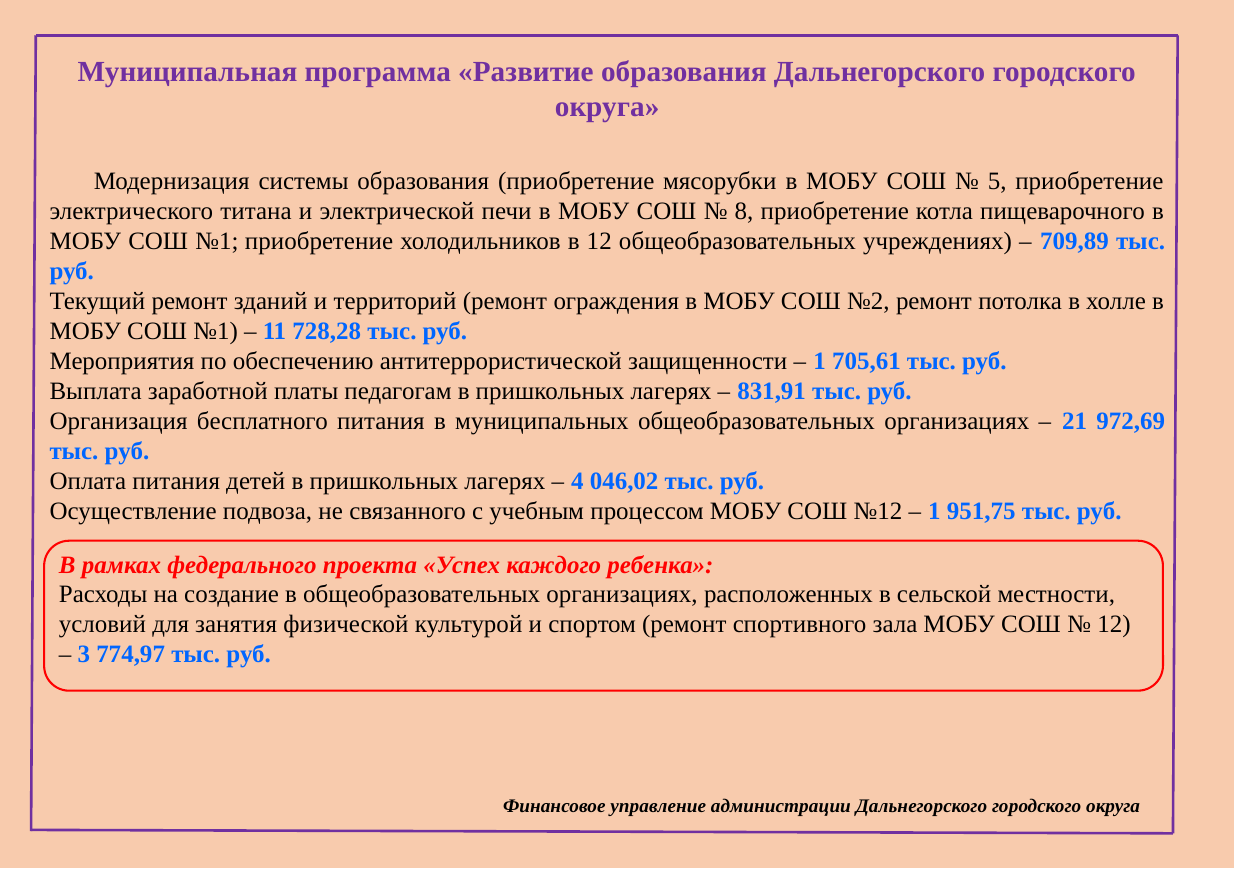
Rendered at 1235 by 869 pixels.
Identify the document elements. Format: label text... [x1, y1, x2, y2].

text_box Модернизация системы образования (приобретение мясорубки в МОБУ СОШ № 5, приобретение электрического титана и электрической печи в МОБУ СОШ № 8, приобретение котла пищеварочного в МОБУ СОШ №1; приобретение холодильников в 12 общеобразовательных учреждениях) – 709,89 тыс. руб. Текущий ремонт зданий и территорий (ремонт ограждения в МОБУ СОШ №2, ремонт потолка в холле в МОБУ СОШ №1) – 11 728,28 тыс. руб. Мероприятия по обеспечению антитеррористической защищенности – 1 705,61 тыс. руб. Выплата заработной платы педагогам в пришкольных лагерях – 831,91 тыс. руб. Организация бесплатного питания в муниципальных общеобразовательных организациях – 21 972,69 тыс. руб. Оплата питания детей в пришкольных лагерях – 4 046,02 тыс. руб. Осуществление подвоза, не связанного с учебным процессом МОБУ СОШ №12 – 1 951,75 тыс. руб. [34, 157, 1180, 532]
text_box Муниципальная программа «Развитие образования Дальнегорского городского округа» [34, 44, 1180, 130]
text_box [45, 676, 1162, 692]
text_box В рамках федерального проекта «Успех каждого ребенка»: Расходы на создание в общеобразовательных организациях, расположенных в сельской местности, условий для занятия физической культурой и спортом (ремонт спортивного зала МОБУ СОШ № 12) – 3 774,97 тыс. руб. [44, 540, 1163, 676]
